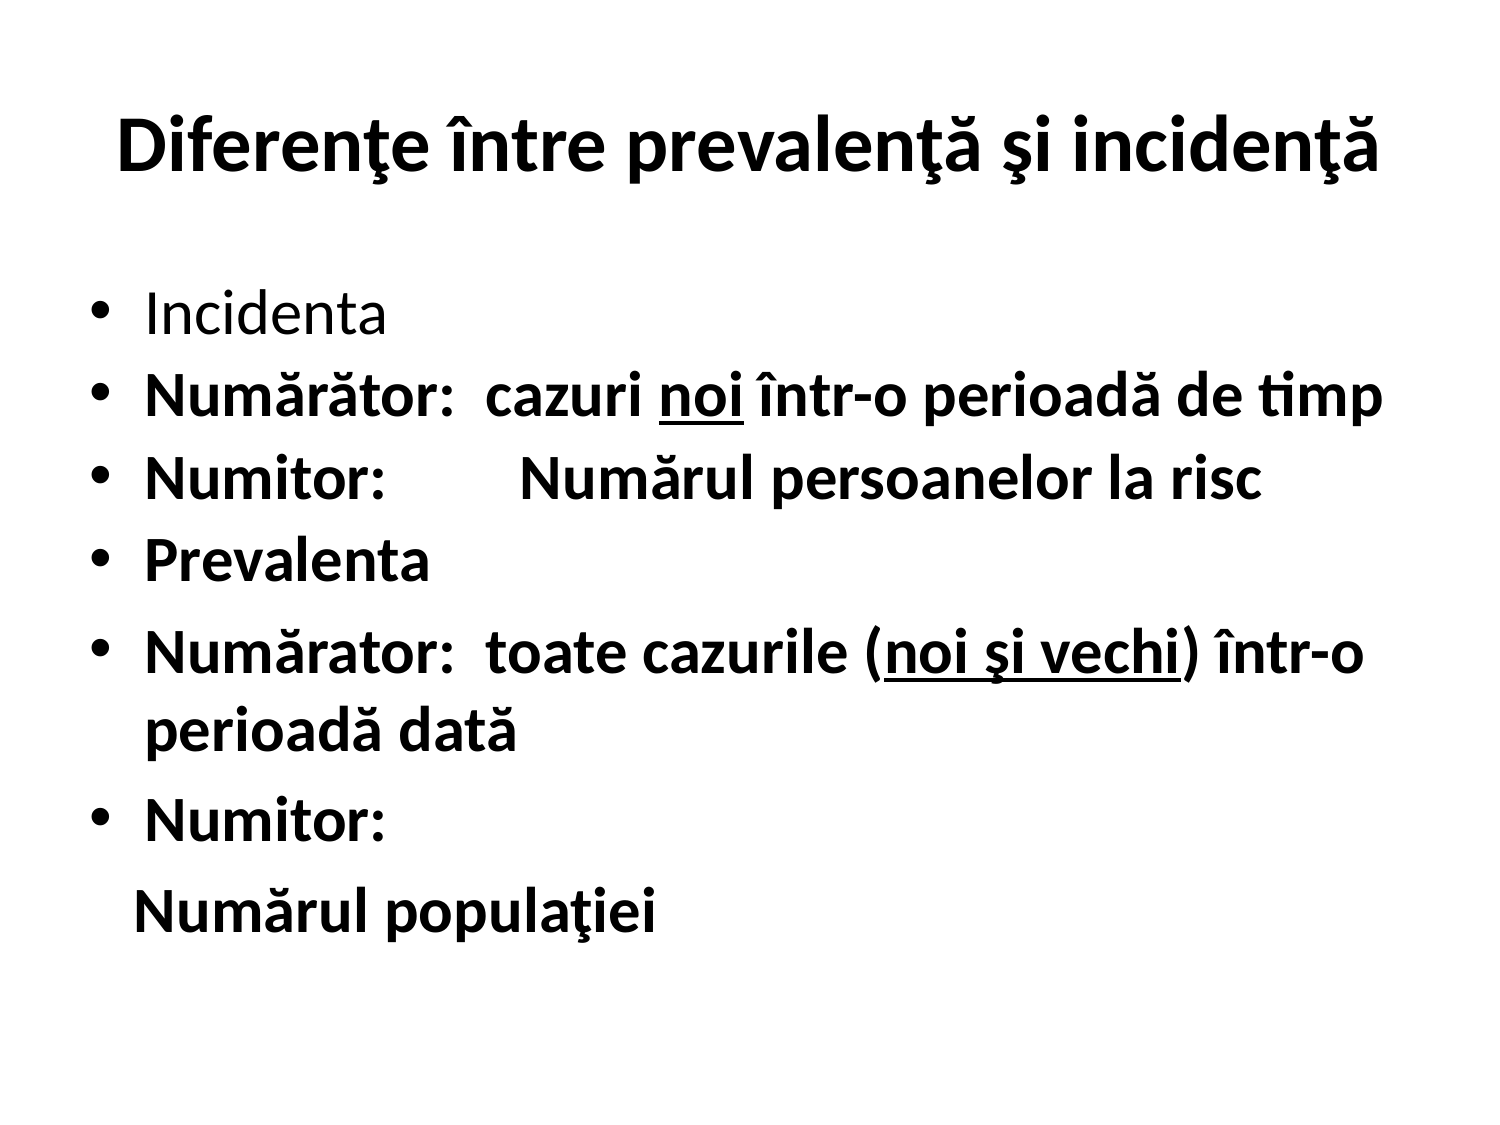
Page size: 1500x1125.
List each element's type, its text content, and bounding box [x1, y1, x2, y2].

text_box Diferenţe între prevalenţă şi incidenţă [75, 45, 1425, 233]
text_box Incidenta Numărător: cazuri noi într-o perioadă de timp Numitor: Numărul persoanelor la risc Prevalenta Numărator: toate cazurile (noi şi vechi) într-o perioadă dată Numitor: Numărul populaţiei [75, 262, 1425, 1005]
